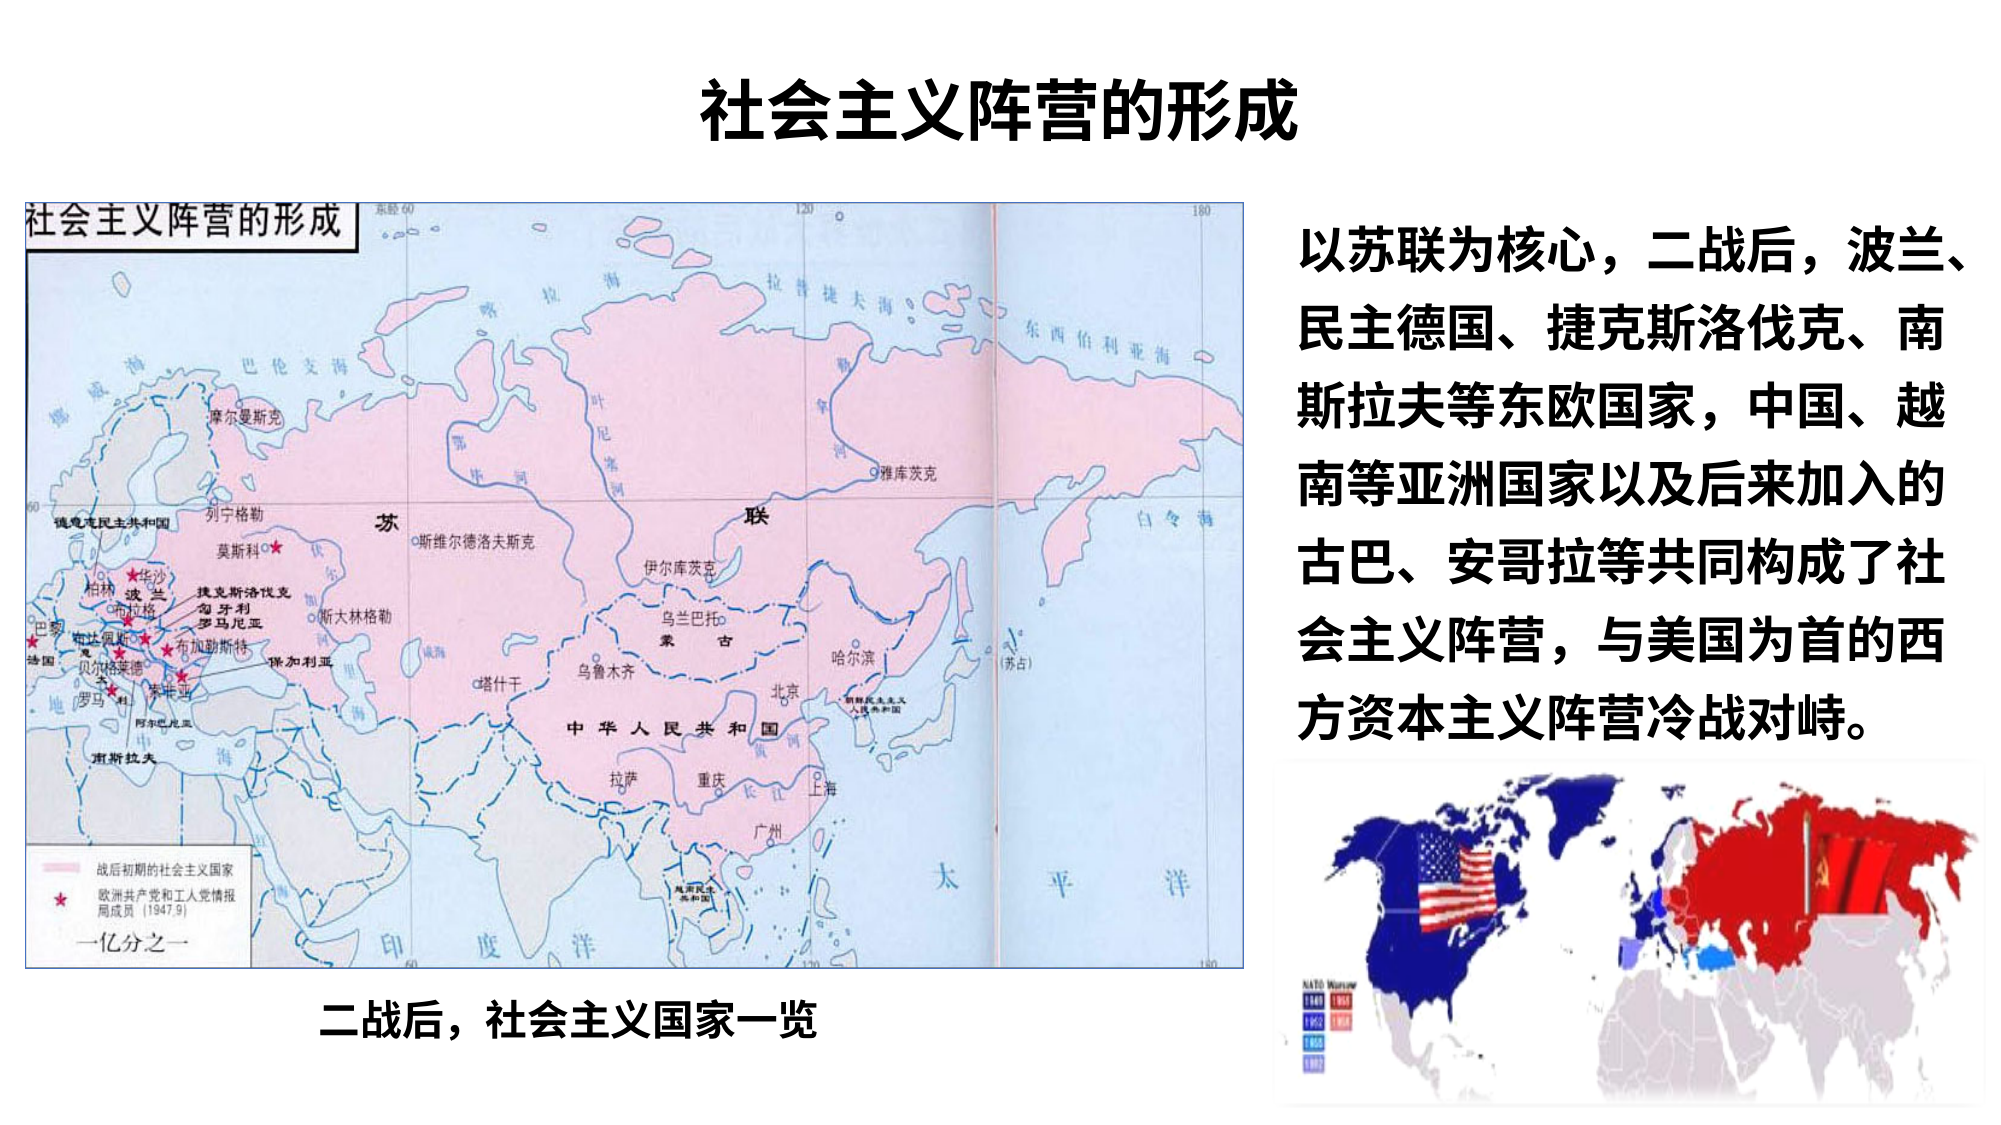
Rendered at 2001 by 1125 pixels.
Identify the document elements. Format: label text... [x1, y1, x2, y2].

picture [25, 202, 1244, 969]
picture [1272, 759, 1986, 1108]
text_box 社会主义阵营的形成 [649, 61, 1351, 156]
text_box 以苏联为核心，二战后，波兰、民主德国、捷克斯洛伐克、南斯拉夫等东欧国家，中国、越南等亚洲国家以及后来加入的古巴、安哥拉等共同构成了社会主义阵营，与美国为首的西方资本主义阵营冷战对峙。 [1281, 193, 1977, 754]
text_box 二战后，社会主义国家一览 [220, 985, 918, 1051]
